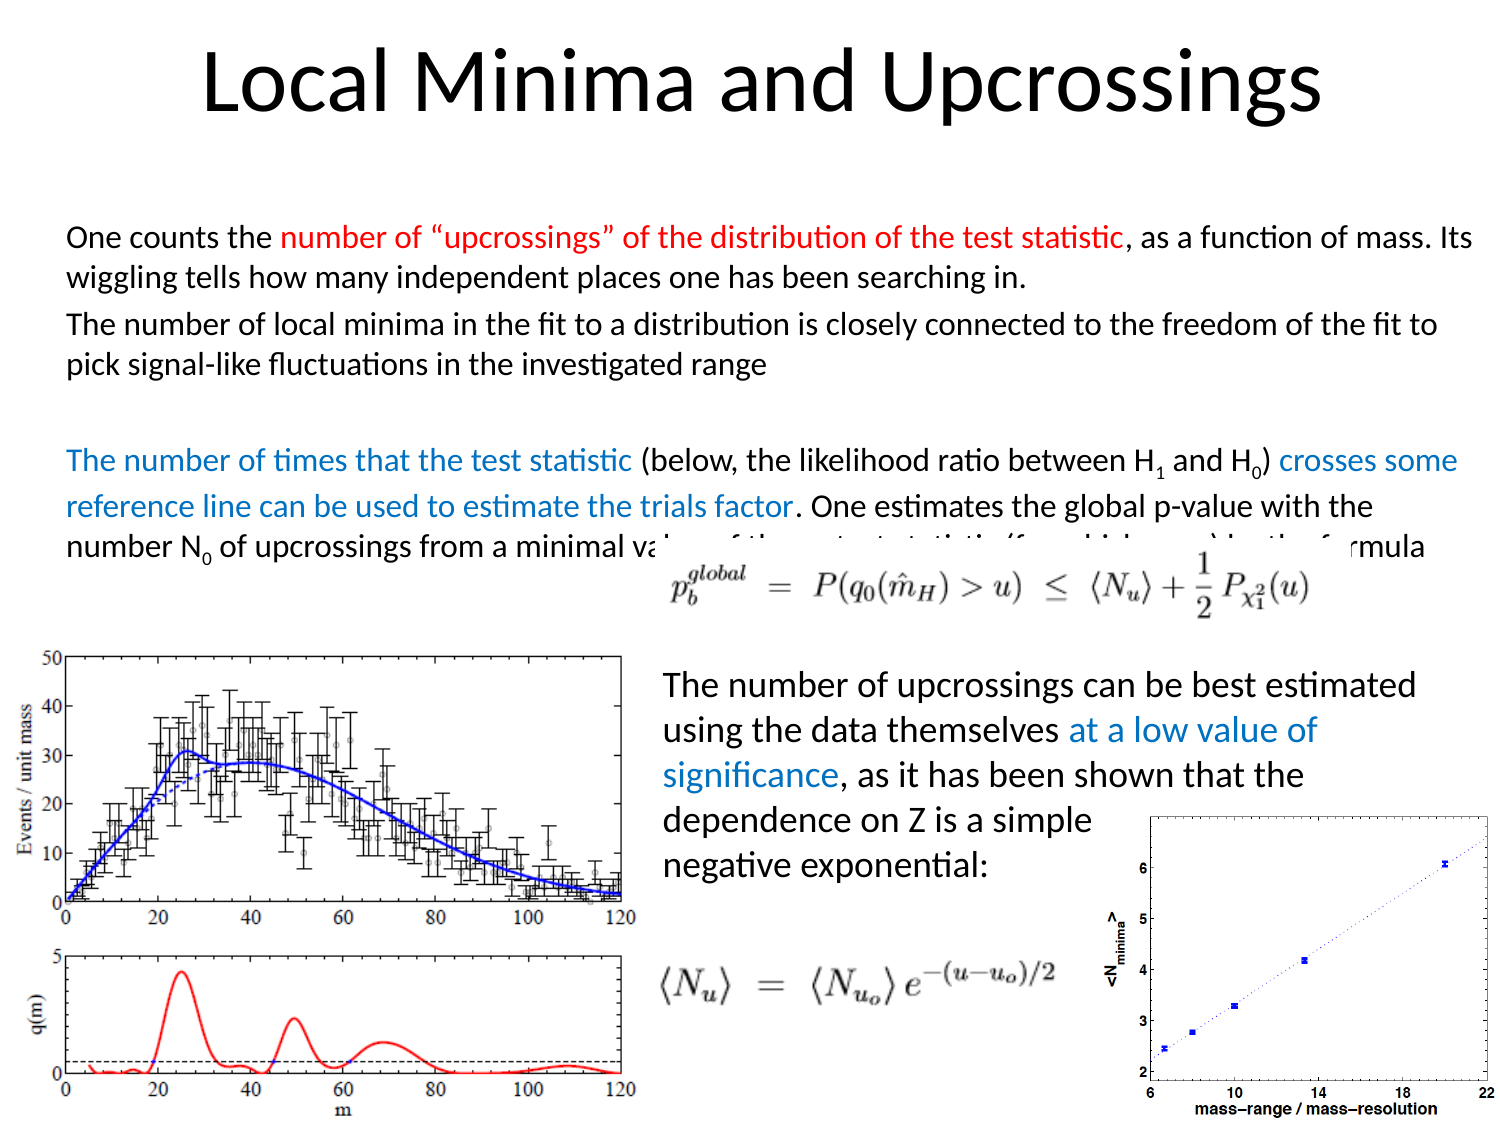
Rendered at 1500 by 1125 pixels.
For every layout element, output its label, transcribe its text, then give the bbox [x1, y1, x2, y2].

picture [1080, 798, 1500, 1125]
picture [655, 538, 1351, 646]
title Local Minima and Upcrossings [88, 0, 1439, 149]
picture [0, 639, 1058, 1125]
list One counts the number of “upcrossings” of the distribution of the test statistic, as a function of mass. Its wiggling tells how many independent places one has been searching in. The number of local minima in the fit to a distribution is closely connected to the freedom of the fit to pick signal-like fluctuations in the investigated range The number of times that the test statistic (below, the likelihood ratio between H1 and H0) crosses some reference line can be used to estimate the trials factor. One estimates the global p-value with the number N0 of upcrossings from a minimal value of the q0 test statistic (for which p=p0) by the formula [0, 160, 1500, 587]
text_box The number of upcrossings can be best estimated using the data themselves at a low value of significance, as it has been shown that the dependence on Z is a simple negative exponential: [647, 652, 1434, 893]
